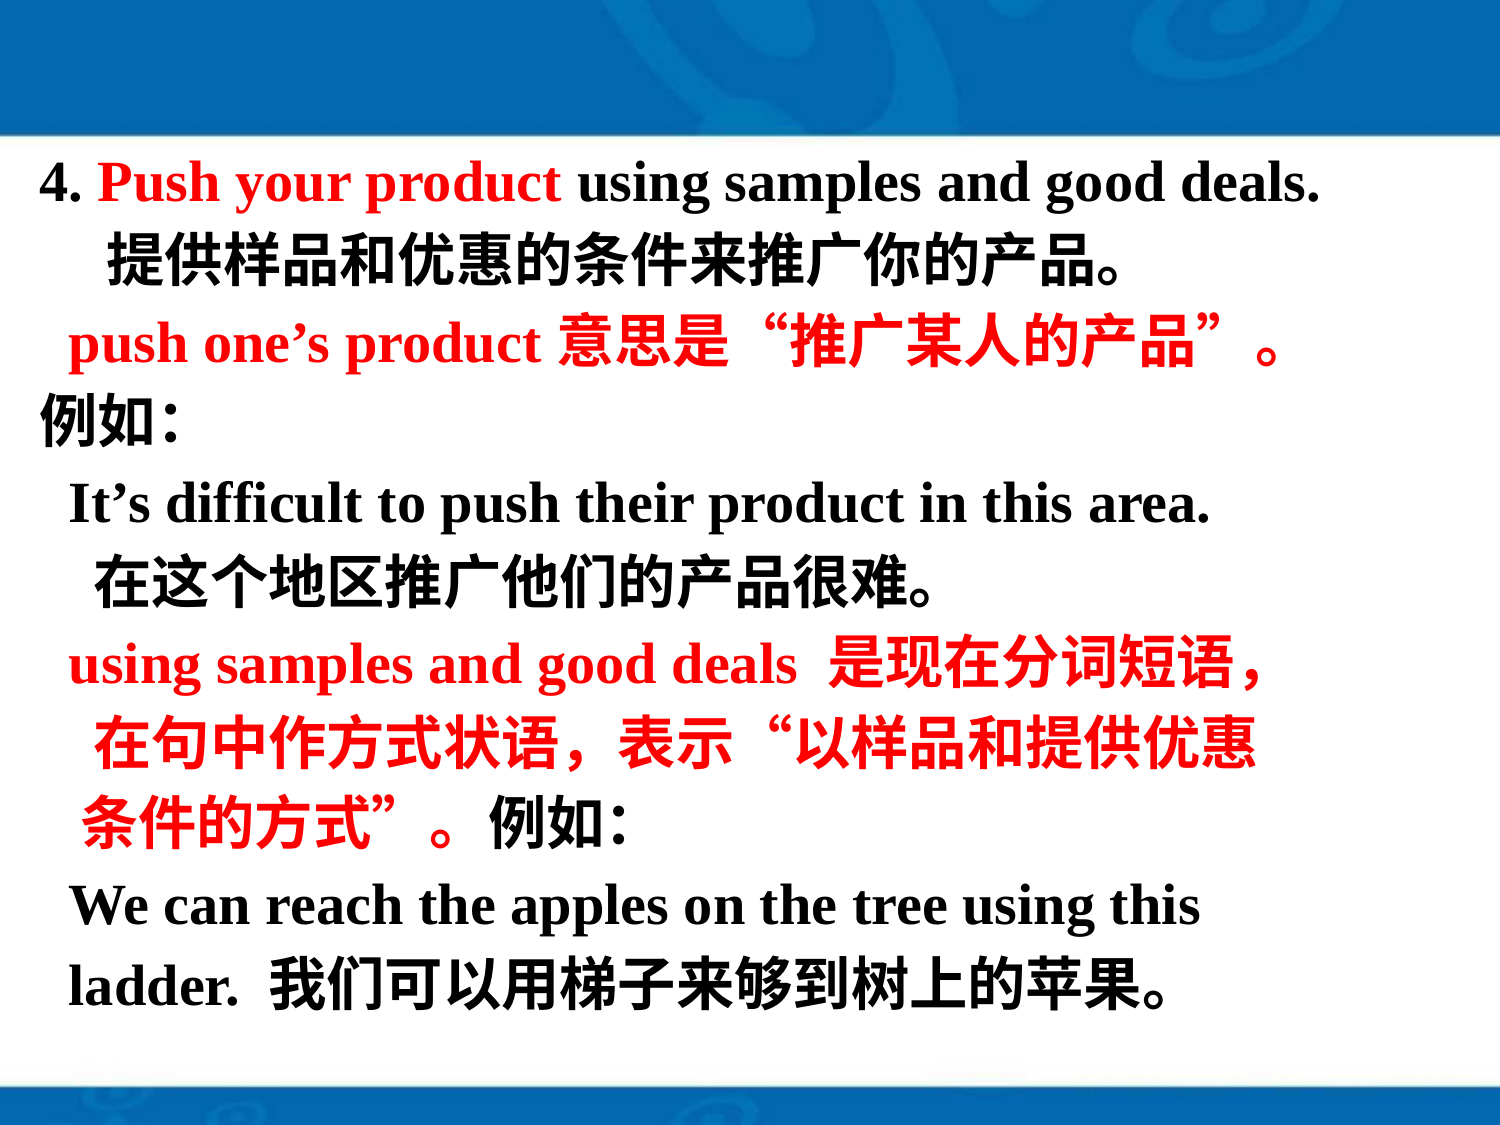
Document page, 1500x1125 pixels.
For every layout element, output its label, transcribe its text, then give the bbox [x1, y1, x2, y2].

picture [0, 0, 1500, 1125]
text_box 4. Push your product using samples and good deals. 提供样品和优惠的条件来推广你的产品。 push one’s product意思是“推广某人的产品”。 例如： It’s difficult to push their product in this area. 在这个地区推广他们的产品很难。 using samples and good deals 是现在分词短语， 在句中作方式状语，表示“以样品和提供优惠 条件的方式”。例如： We can reach the apples on the tree using this ladder. 我们可以用梯子来够到树上的苹果。 [24, 124, 1500, 1025]
